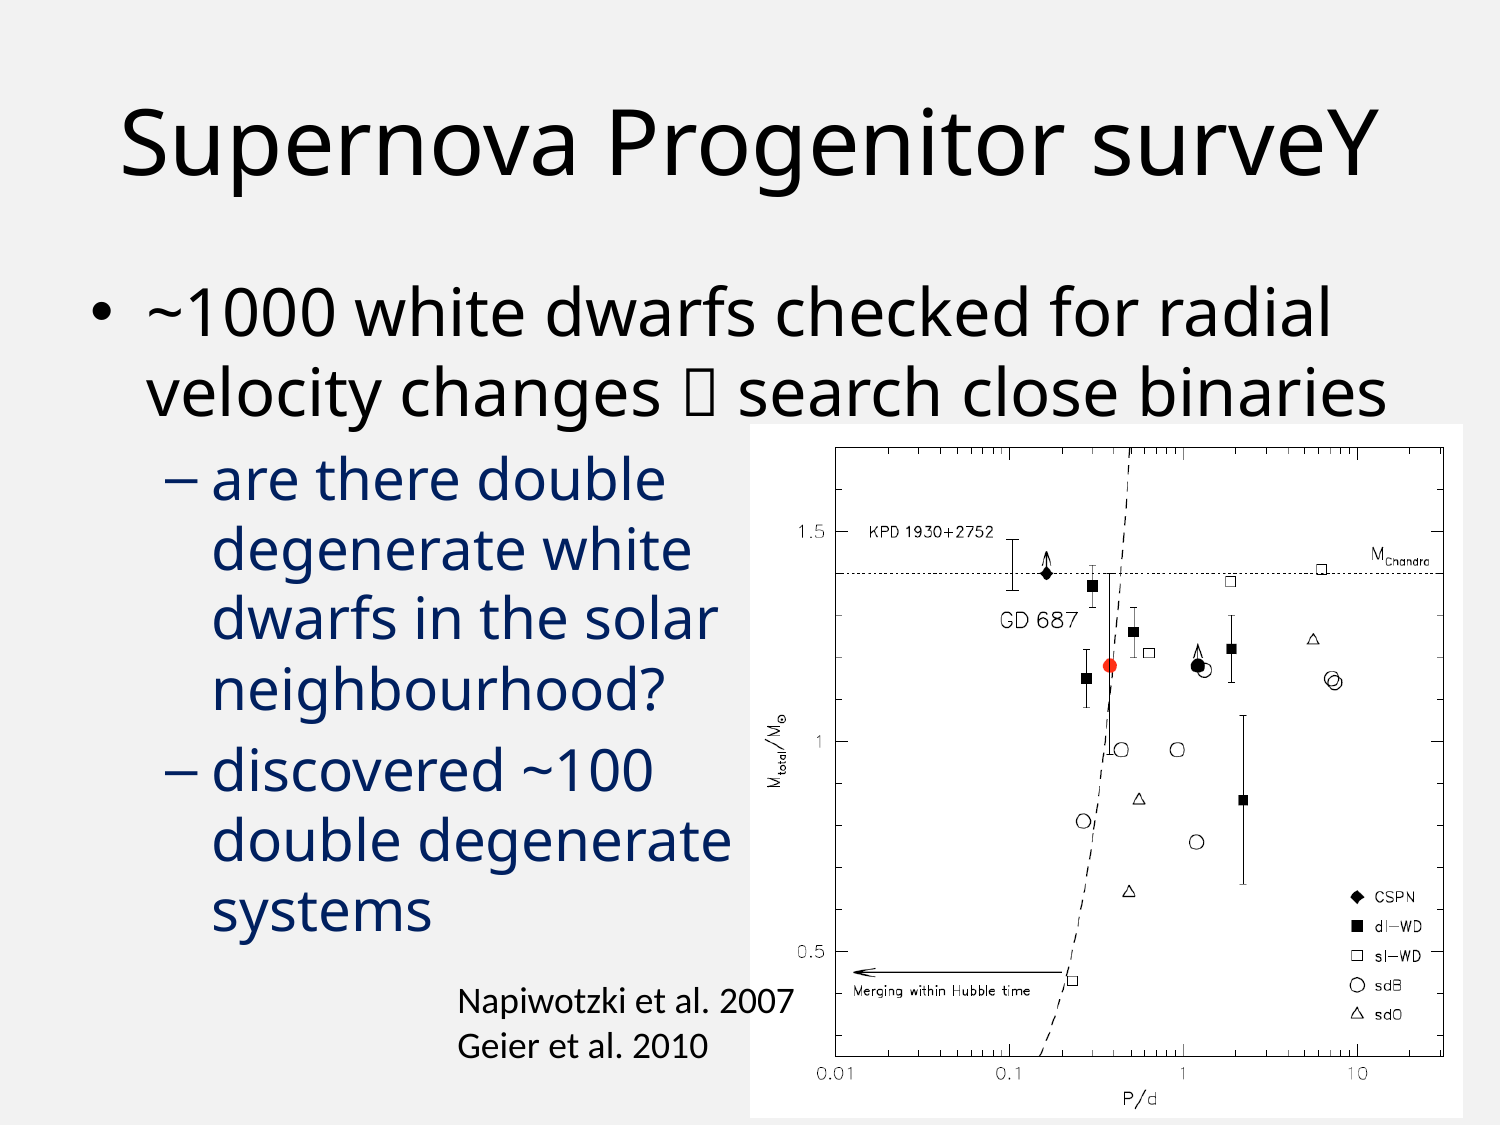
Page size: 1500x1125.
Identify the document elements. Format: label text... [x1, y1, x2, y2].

text_box Napiwotzki et al. 2007 Geier et al. 2010 [442, 968, 744, 1074]
picture [749, 424, 1463, 1118]
title Supernova Progenitor surveY [75, 45, 1425, 233]
list ~1000 white dwarfs checked for radial velocity changes  search close binaries are there double degenerate white dwarfs in the solar neighbourhood? discovered ~100 double degenerate systems [75, 262, 1425, 1005]
